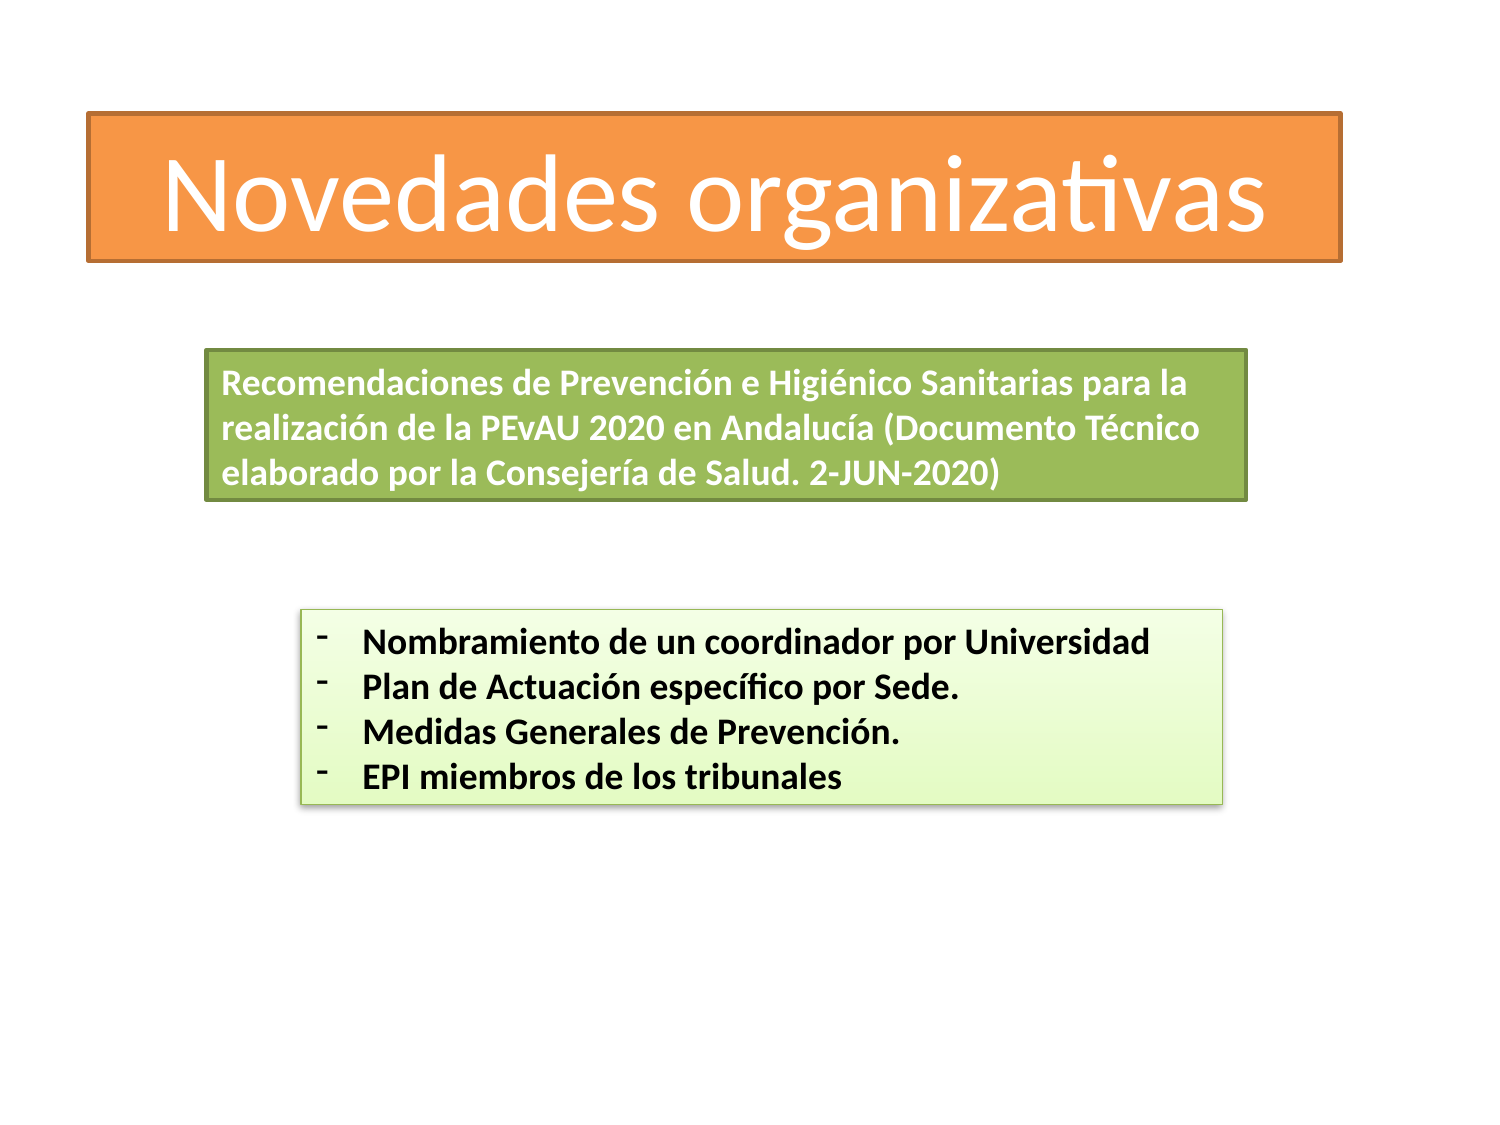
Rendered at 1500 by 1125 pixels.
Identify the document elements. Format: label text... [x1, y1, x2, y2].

text_box Novedades organizativas [86, 111, 1343, 263]
text_box Nombramiento de un coordinador por Universidad Plan de Actuación específico por Sede. Medidas Generales de Prevención. EPI miembros de los tribunales [300, 609, 1223, 805]
text_box Recomendaciones de Prevención e Higiénico Sanitarias para la realización de la PEvAU 2020 en Andalucía (Documento Técnico elaborado por la Consejería de Salud. 2-JUN-2020) [204, 348, 1248, 502]
